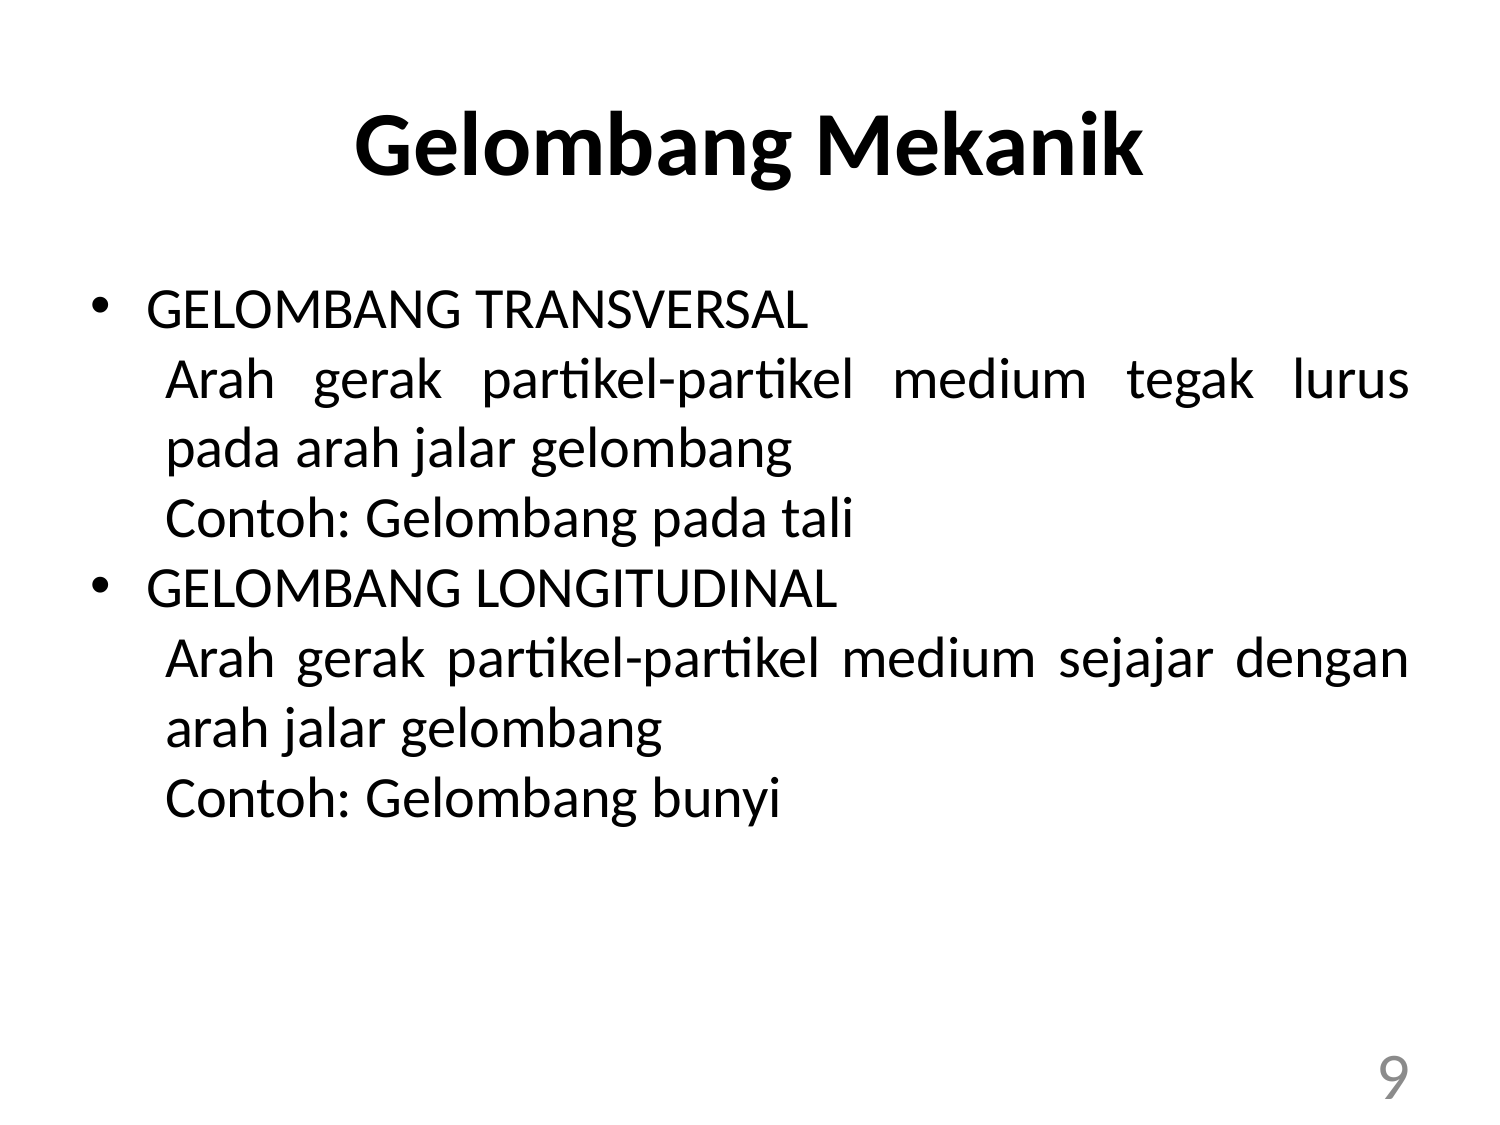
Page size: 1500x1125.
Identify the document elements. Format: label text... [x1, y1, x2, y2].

list GELOMBANG TRANSVERSAL Arah gerak partikel-partikel medium tegak lurus pada arah jalar gelombang Contoh: Gelombang pada tali GELOMBANG LONGITUDINAL Arah gerak partikel-partikel medium sejajar dengan arah jalar gelombang Contoh: Gelombang bunyi [75, 262, 1425, 1005]
title Gelombang Mekanik [75, 45, 1425, 233]
slide_number 9 [1074, 1042, 1425, 1103]
